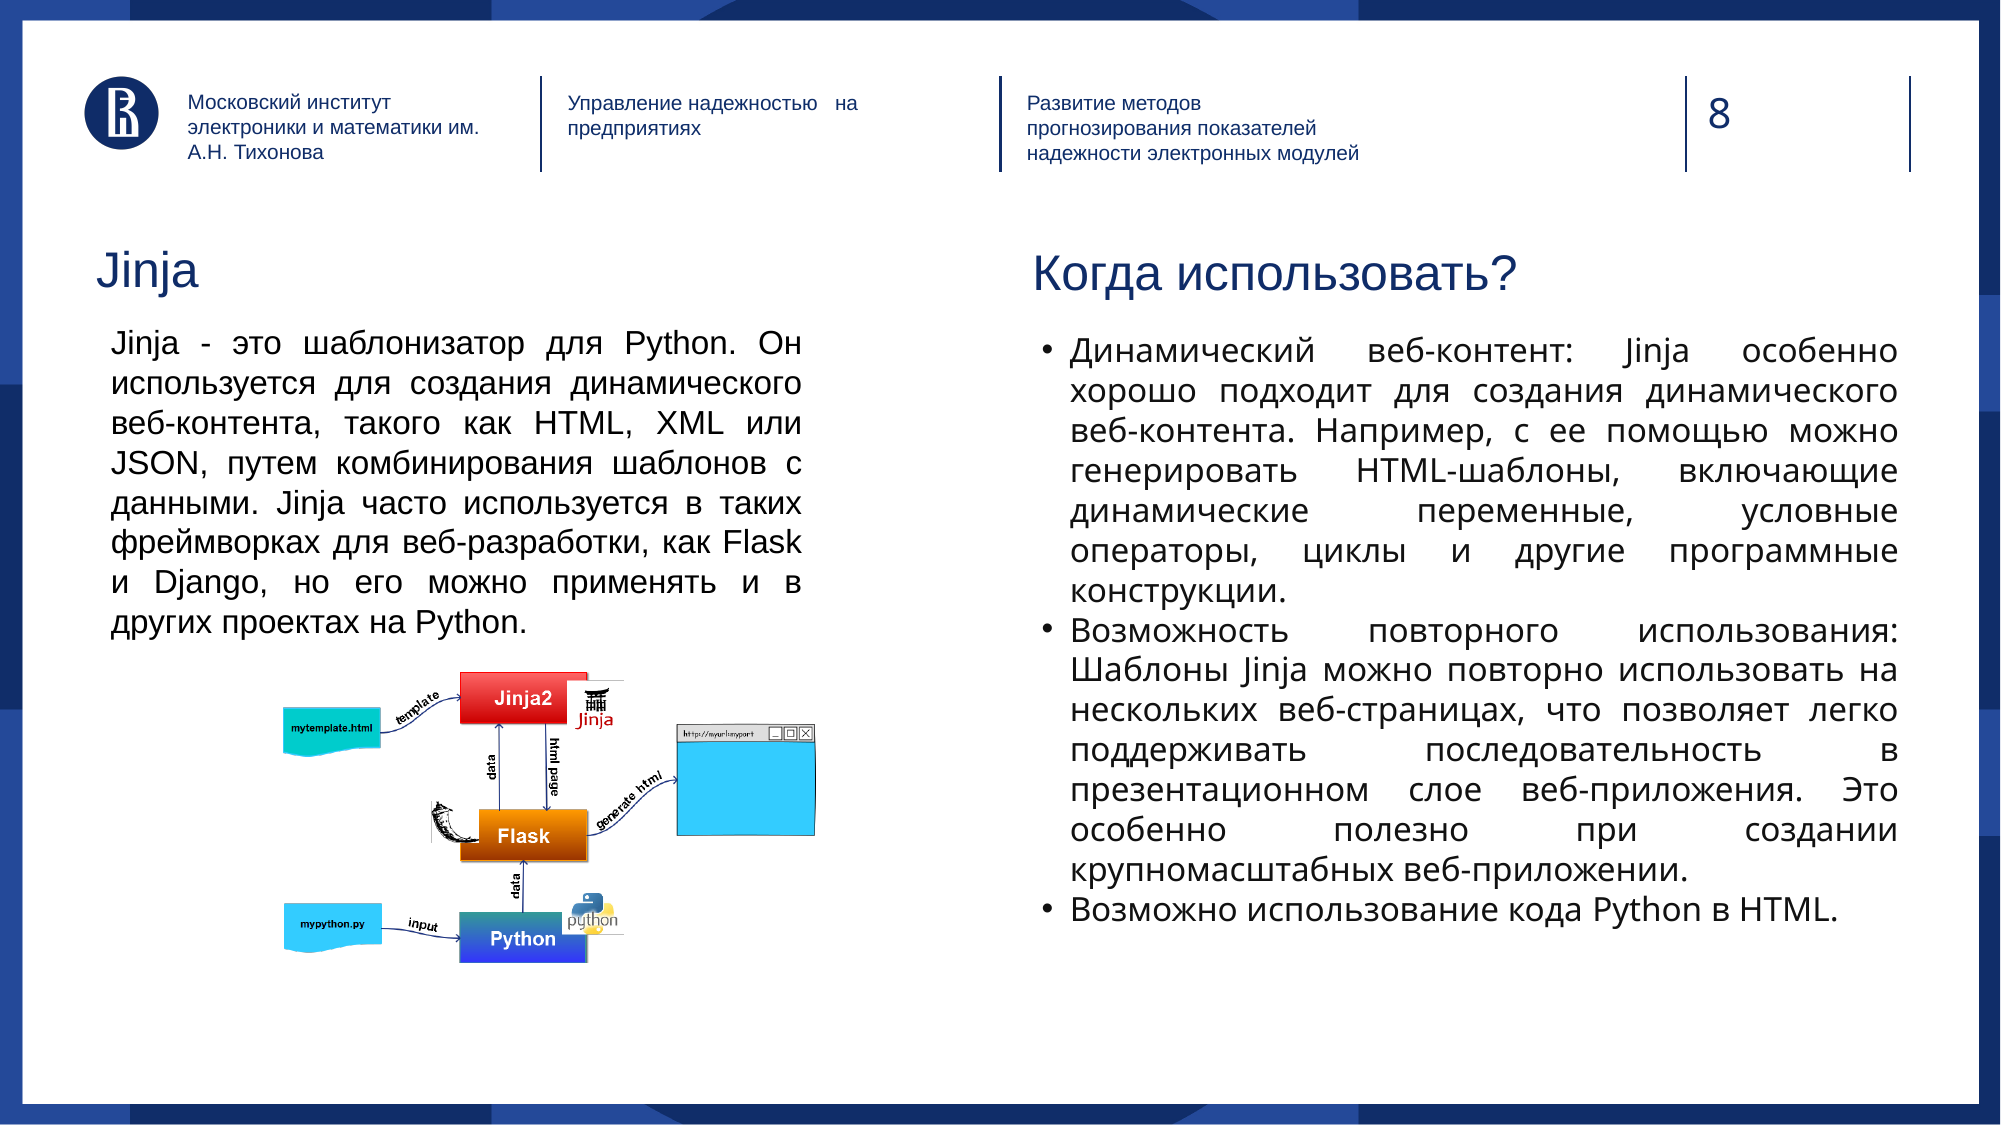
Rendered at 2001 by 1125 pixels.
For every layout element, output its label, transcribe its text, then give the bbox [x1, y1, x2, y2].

picture [0, 0, 2001, 1125]
text_box Динамический веб-контент: Jinja особенно хорошо подходит для создания динамического веб-контента. Например, с ее помощью можно генерировать HTML-шаблоны, включающие динамические переменные, условные операторы, циклы и другие программные конструкции. Возможность повторного использования: Шаблоны Jinja можно повторно использовать на нескольких веб-страницах, что позволяет легко поддерживать последовательность в презентационном слое веб-приложения. Это особенно полезно при создании крупномасштабных веб-приложении. Возможно использование кода Python в HTML. [1026, 321, 1915, 961]
text_box Jinja - это шаблонизатор для Python. Он используется для создания динамического веб-контента, такого как HTML, XML или JSON, путем комбинирования шаблонов с данными. Jinja часто используется в таких фреймворках для веб-разработки, как Flask и Django, но его можно применять и в других проектах на Python. [96, 313, 818, 648]
text_box Когда использовать? [1017, 232, 1614, 308]
title Jinja [96, 237, 1017, 304]
list Московский институт электроники и математики им. А.Н. Тихонова [187, 88, 500, 157]
list Развитие методов прогнозирования показателей надежности электронных модулей [1026, 90, 1367, 157]
list Управление надежностью на предприятиях [567, 90, 907, 157]
